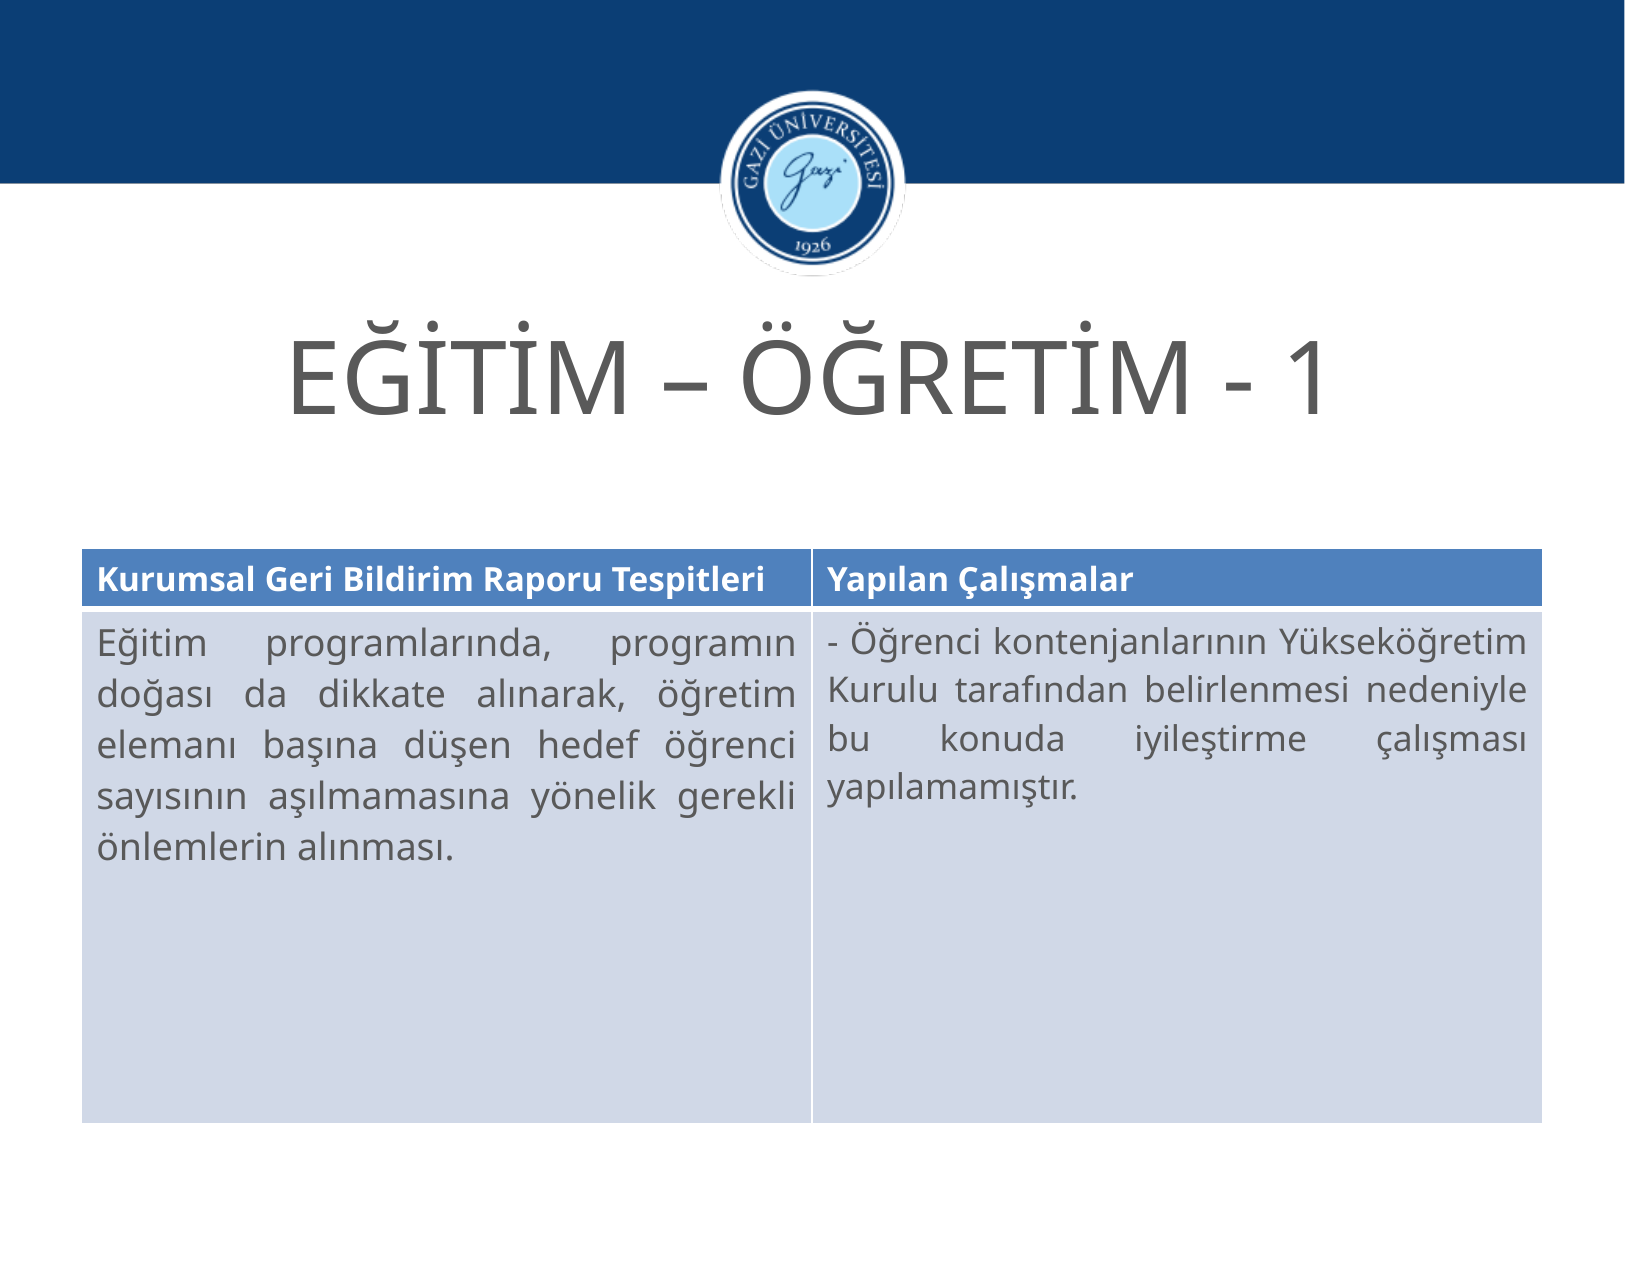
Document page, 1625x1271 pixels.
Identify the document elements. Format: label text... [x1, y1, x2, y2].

table_header Yapılan Çalışmalar [813, 549, 1542, 606]
table_cell Eğitim programlarında, programın doğası da dikkate alınarak, öğretim elemanı başına düşen hedef öğrenci sayısının aşılmamasına yönelik gerekli önlemlerin alınması. [82, 612, 811, 1123]
table_cell - Öğrenci kontenjanlarının Yükseköğretim Kurulu tarafından belirlenmesi nedeniyle bu konuda iyileştirme çalışması yapılamamıştır. [813, 612, 1542, 1123]
title EĞİTİM – ÖĞRETİM - 1 [81, 305, 1544, 517]
table_header Kurumsal Geri Bildirim Raporu Tespitleri [82, 549, 811, 606]
